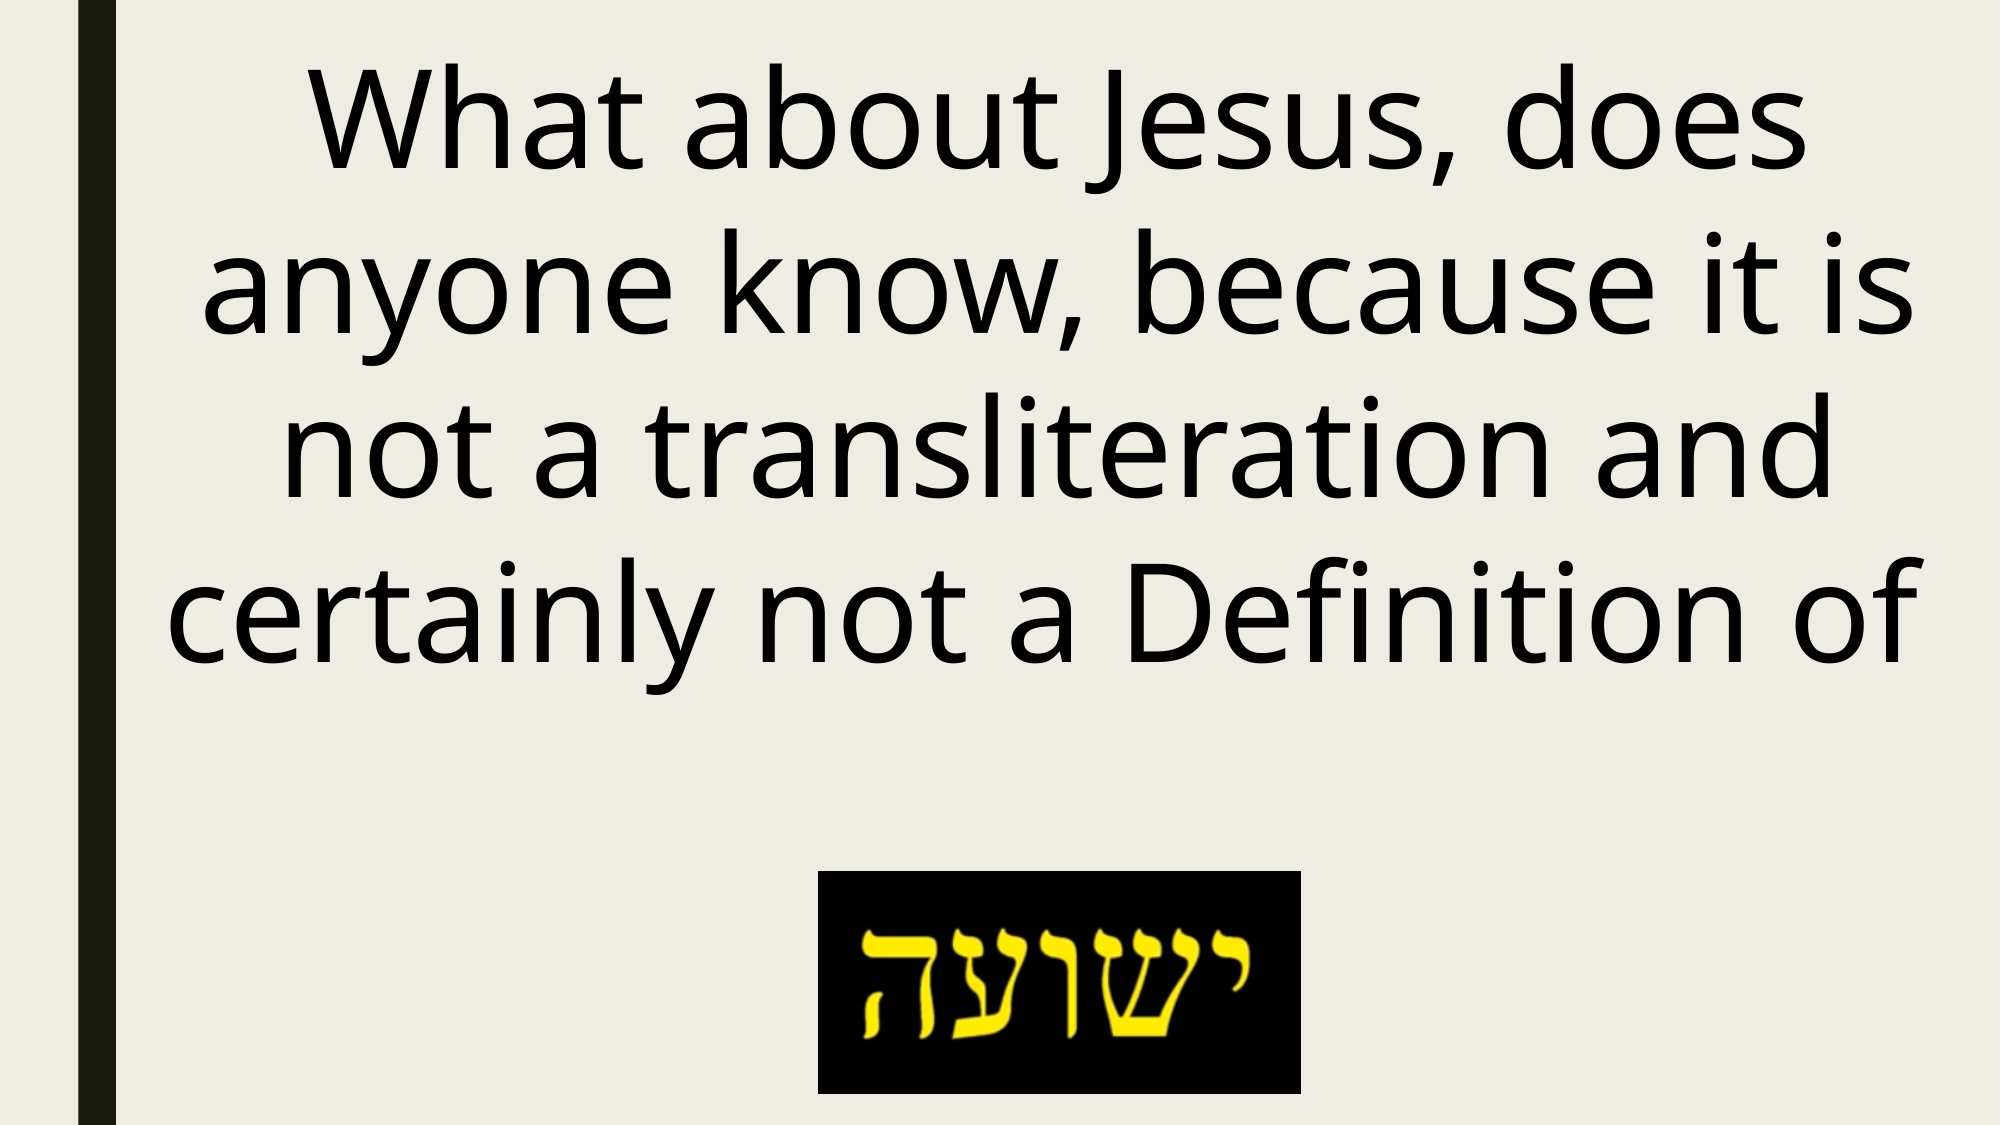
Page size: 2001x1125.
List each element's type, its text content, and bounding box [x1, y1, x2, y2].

picture [818, 871, 1301, 1094]
text_box What about Jesus, does anyone know, because it is not a transliteration and certainly not a Definition of [118, 23, 2000, 698]
